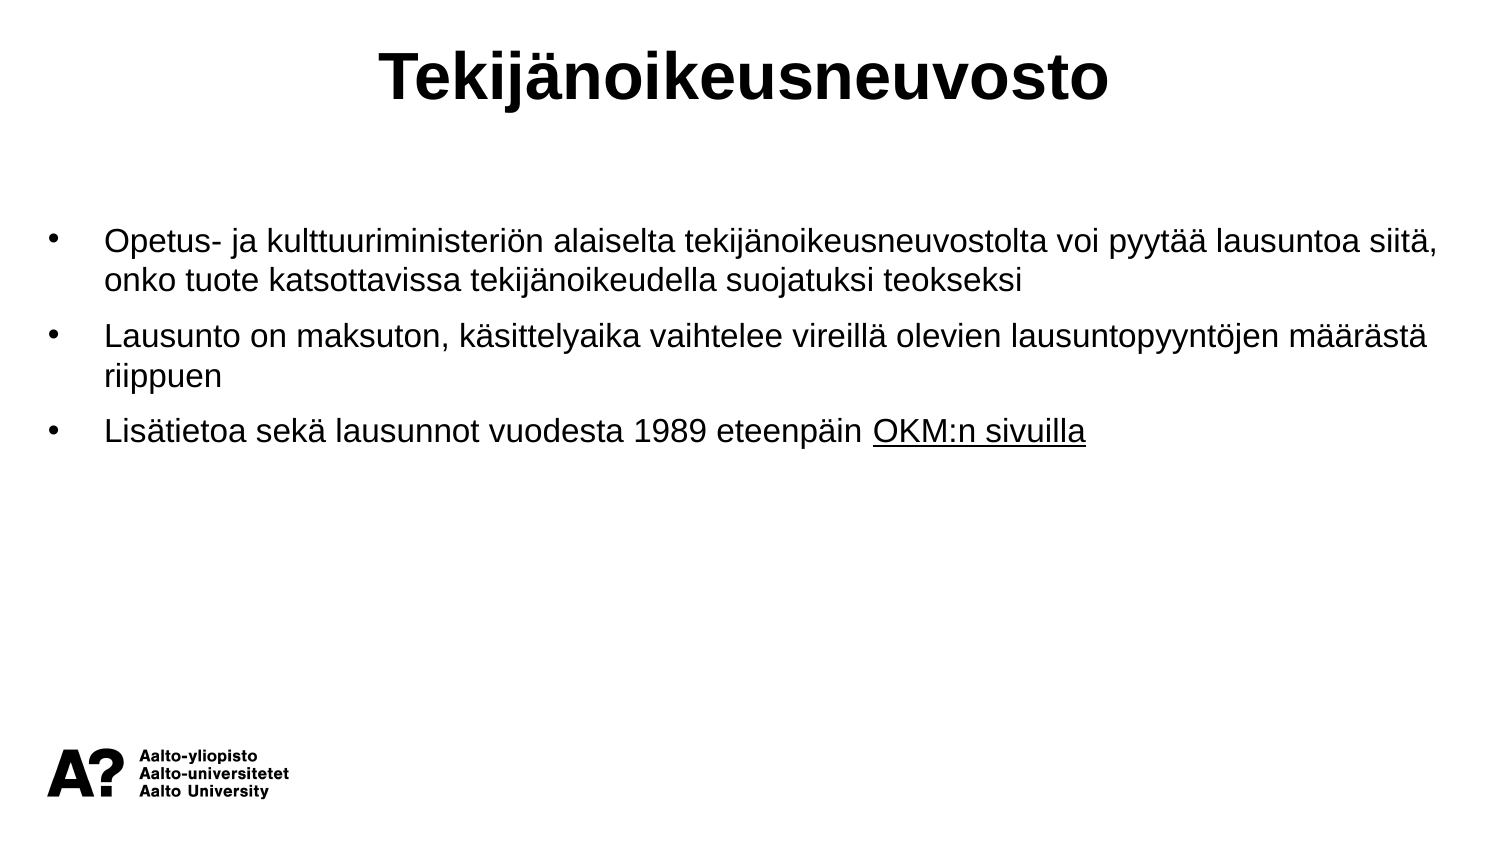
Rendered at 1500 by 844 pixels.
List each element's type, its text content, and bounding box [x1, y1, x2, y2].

list Opetus- ja kulttuuriministeriön alaiselta tekijänoikeusneuvostolta voi pyytää lausuntoa siitä, onko tuote katsottavissa tekijänoikeudella suojatuksi teokseksi Lausunto on maksuton, käsittelyaika vaihtelee vireillä olevien lausuntopyyntöjen määrästä riippuen Lisätietoa sekä lausunnot vuodesta 1989 eteenpäin OKM:n sivuilla [47, 163, 1442, 704]
list Tekijänoikeusneuvosto [47, 33, 1442, 140]
picture [0, 702, 337, 844]
